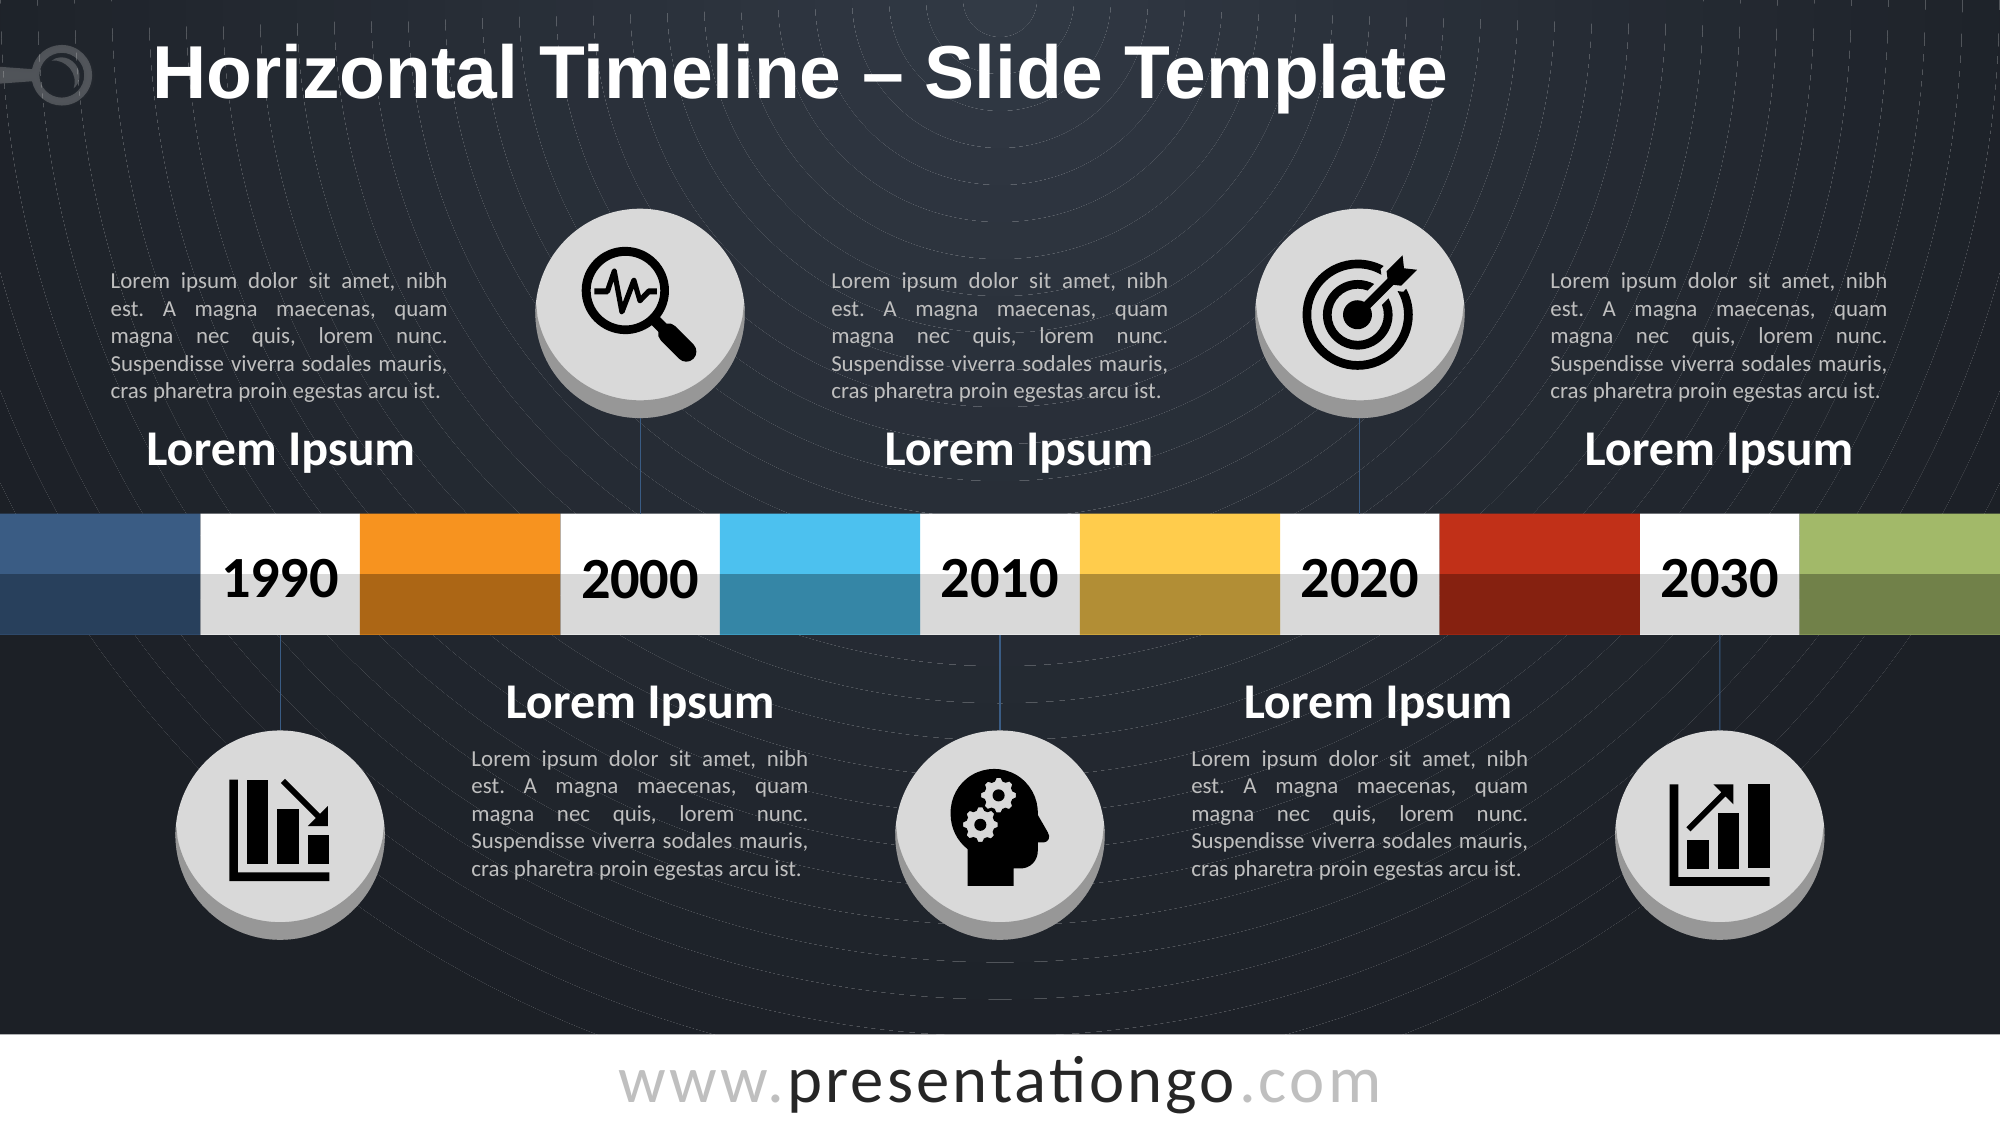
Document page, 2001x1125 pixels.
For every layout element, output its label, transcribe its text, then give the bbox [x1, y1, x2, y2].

text_box Lorem ipsum dolor sit amet, nibh est. A magna maecenas, quam magna nec quis, lorem nunc. Suspendisse viverra sodales mauris, cras pharetra proin egestas arcu ist. [1191, 735, 1529, 888]
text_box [535, 208, 745, 419]
text_box Lorem Ipsum [112, 408, 450, 484]
text_box Lorem ipsum dolor sit amet, nibh est. A magna maecenas, quam magna nec quis, lorem nunc. Suspendisse viverra sodales mauris, cras pharetra proin egestas arcu ist. [471, 735, 809, 888]
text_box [570, 234, 710, 375]
text_box Lorem Ipsum [1550, 411, 1888, 484]
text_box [359, 513, 561, 635]
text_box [201, 513, 359, 635]
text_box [0, 513, 201, 635]
text_box Lorem ipsum dolor sit amet, nibh est. A magna maecenas, quam magna nec quis, lorem nunc. Suspendisse viverra sodales mauris, cras pharetra proin egestas arcu ist. [831, 258, 1169, 411]
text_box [1255, 208, 1465, 419]
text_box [175, 730, 385, 940]
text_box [1079, 513, 1281, 635]
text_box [930, 760, 1070, 900]
text_box Lorem ipsum dolor sit amet, nibh est. A magna maecenas, quam magna nec quis, lorem nunc. Suspendisse viverra sodales mauris, cras pharetra proin egestas arcu ist. [1550, 258, 1888, 411]
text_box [561, 513, 719, 635]
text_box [1649, 765, 1789, 905]
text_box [1290, 242, 1430, 383]
text_box Lorem ipsum dolor sit amet, nibh est. A magna maecenas, quam magna nec quis, lorem nunc. Suspendisse viverra sodales mauris, cras pharetra proin egestas arcu ist. [110, 258, 449, 411]
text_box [921, 513, 1079, 635]
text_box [1615, 730, 1825, 940]
text_box Lorem Ipsum [1209, 660, 1547, 736]
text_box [210, 760, 350, 900]
text_box Lorem Ipsum [471, 660, 809, 735]
text_box Lorem Ipsum [850, 408, 1188, 484]
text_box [895, 730, 1105, 940]
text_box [719, 513, 921, 635]
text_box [1640, 513, 1799, 635]
title Horizontal Timeline – Slide Template [137, 26, 1863, 148]
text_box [1281, 513, 1439, 635]
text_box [1799, 513, 2000, 635]
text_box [1439, 513, 1640, 635]
